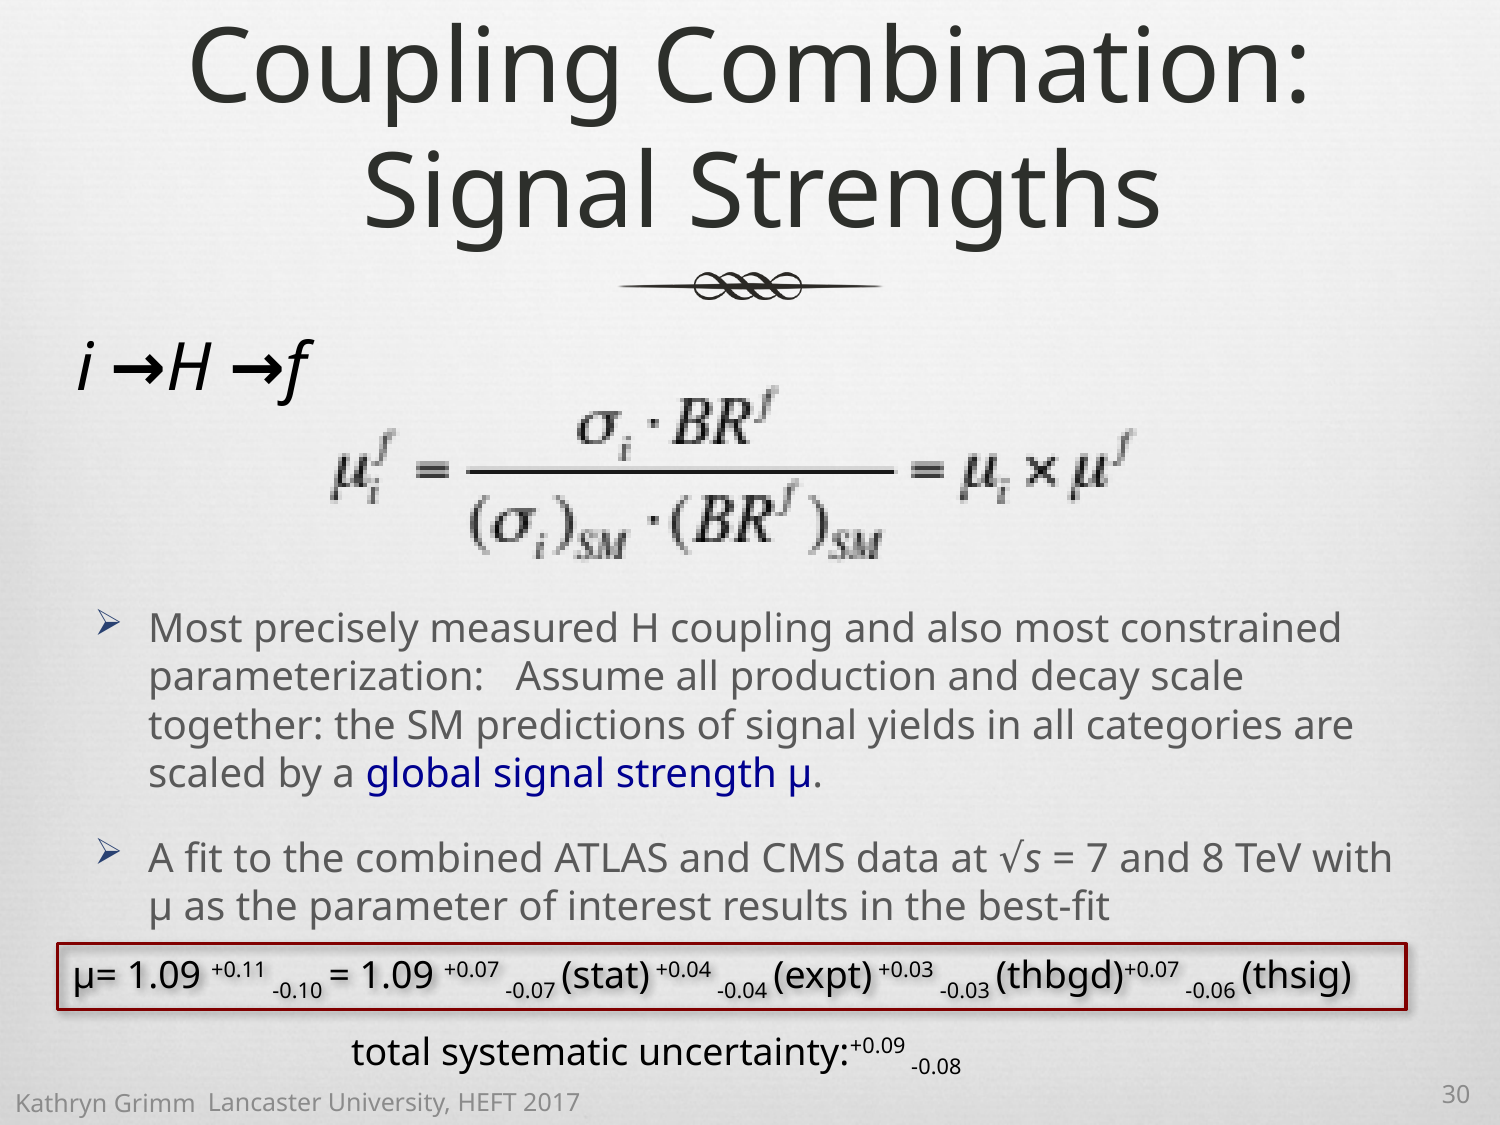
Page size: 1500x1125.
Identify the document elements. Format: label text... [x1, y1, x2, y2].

text_box Most precisely measured H coupling and also most constrained parameterization: Assume all production and decay scale together: the SM predictions of signal yields in all categories are scaled by a global signal strength μ. A fit to the combined ATLAS and CMS data at √s = 7 and 8 TeV with μ as the parameter of interest results in the best-fit [79, 594, 1425, 944]
text_box i →H →f [61, 316, 322, 412]
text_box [322, 372, 1138, 564]
text_box Lancaster University, HEFT 2017 [192, 1071, 711, 1125]
text_box μ= 1.09 +0.11 -0.10 = 1.09 +0.07 -0.07 (stat) +0.04 -0.04 (expt) +0.03 -0.03 (thbgd)+0.07 -0.06 (thsig) [57, 943, 1407, 1010]
title Coupling Combination: Signal Strengths [112, 11, 1388, 236]
slide_number 30 [1412, 1065, 1500, 1125]
footer Kathryn Grimm [0, 1072, 192, 1125]
picture [615, 272, 885, 300]
text_box total systematic uncertainty:+0.09 -0.08 [336, 1020, 987, 1086]
